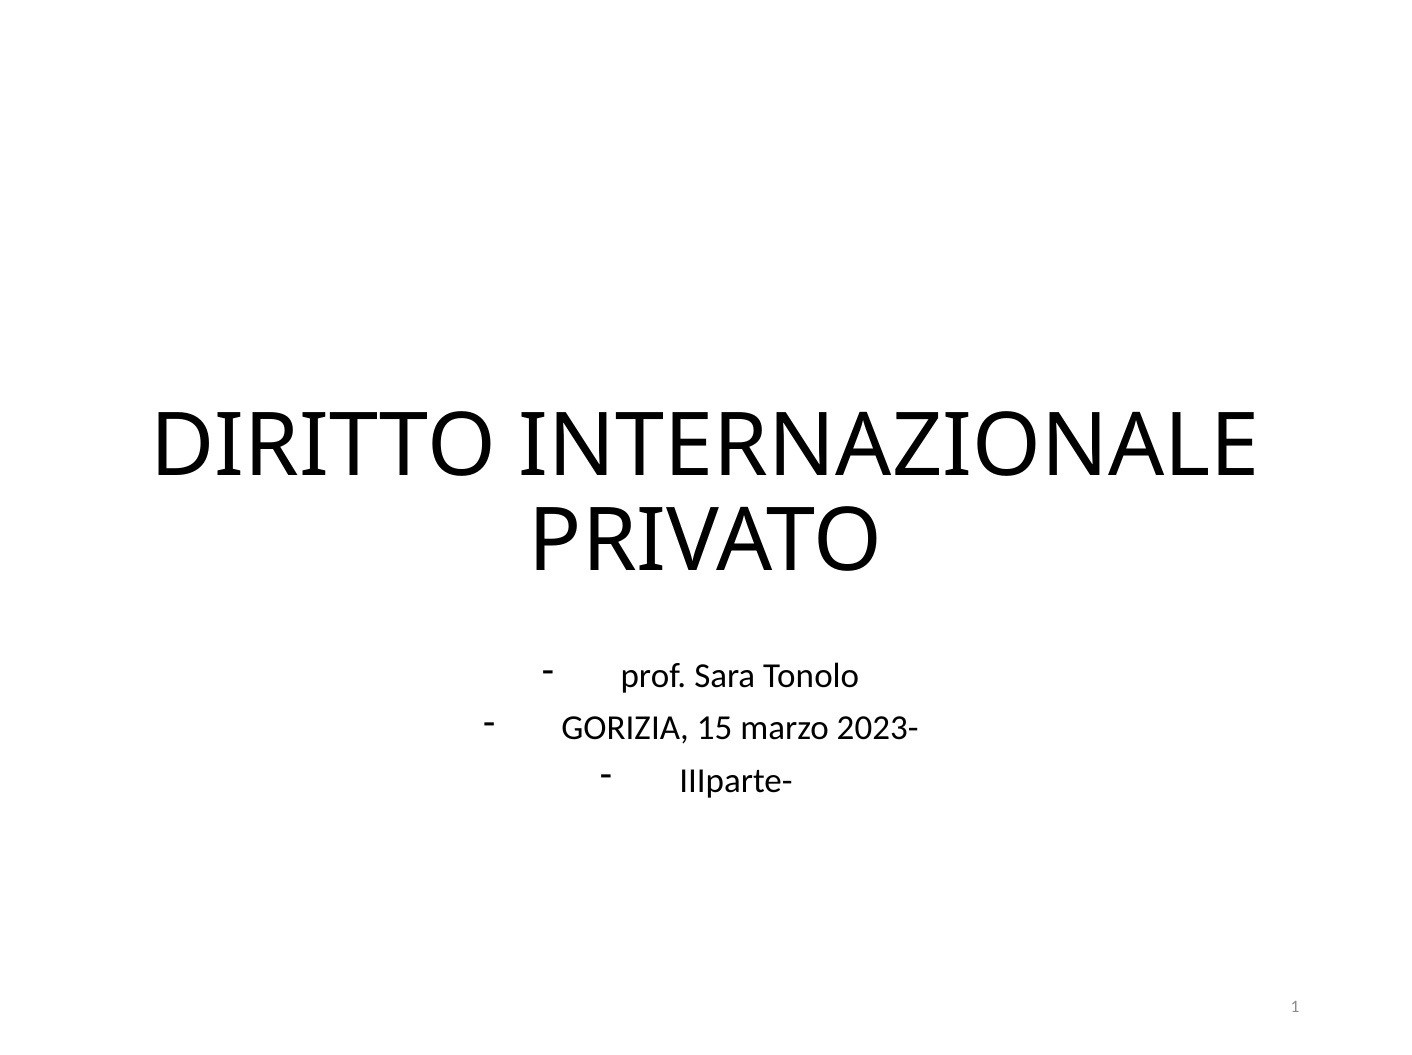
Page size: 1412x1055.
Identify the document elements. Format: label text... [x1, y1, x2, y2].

title DIRITTO INTERNAZIONALE PRIVATO [105, 327, 1306, 598]
subtitle prof. Sara Tonolo GORIZIA, 15 marzo 2023- IIIparte- [170, 650, 1235, 809]
slide_number 1 [996, 977, 1315, 1034]
